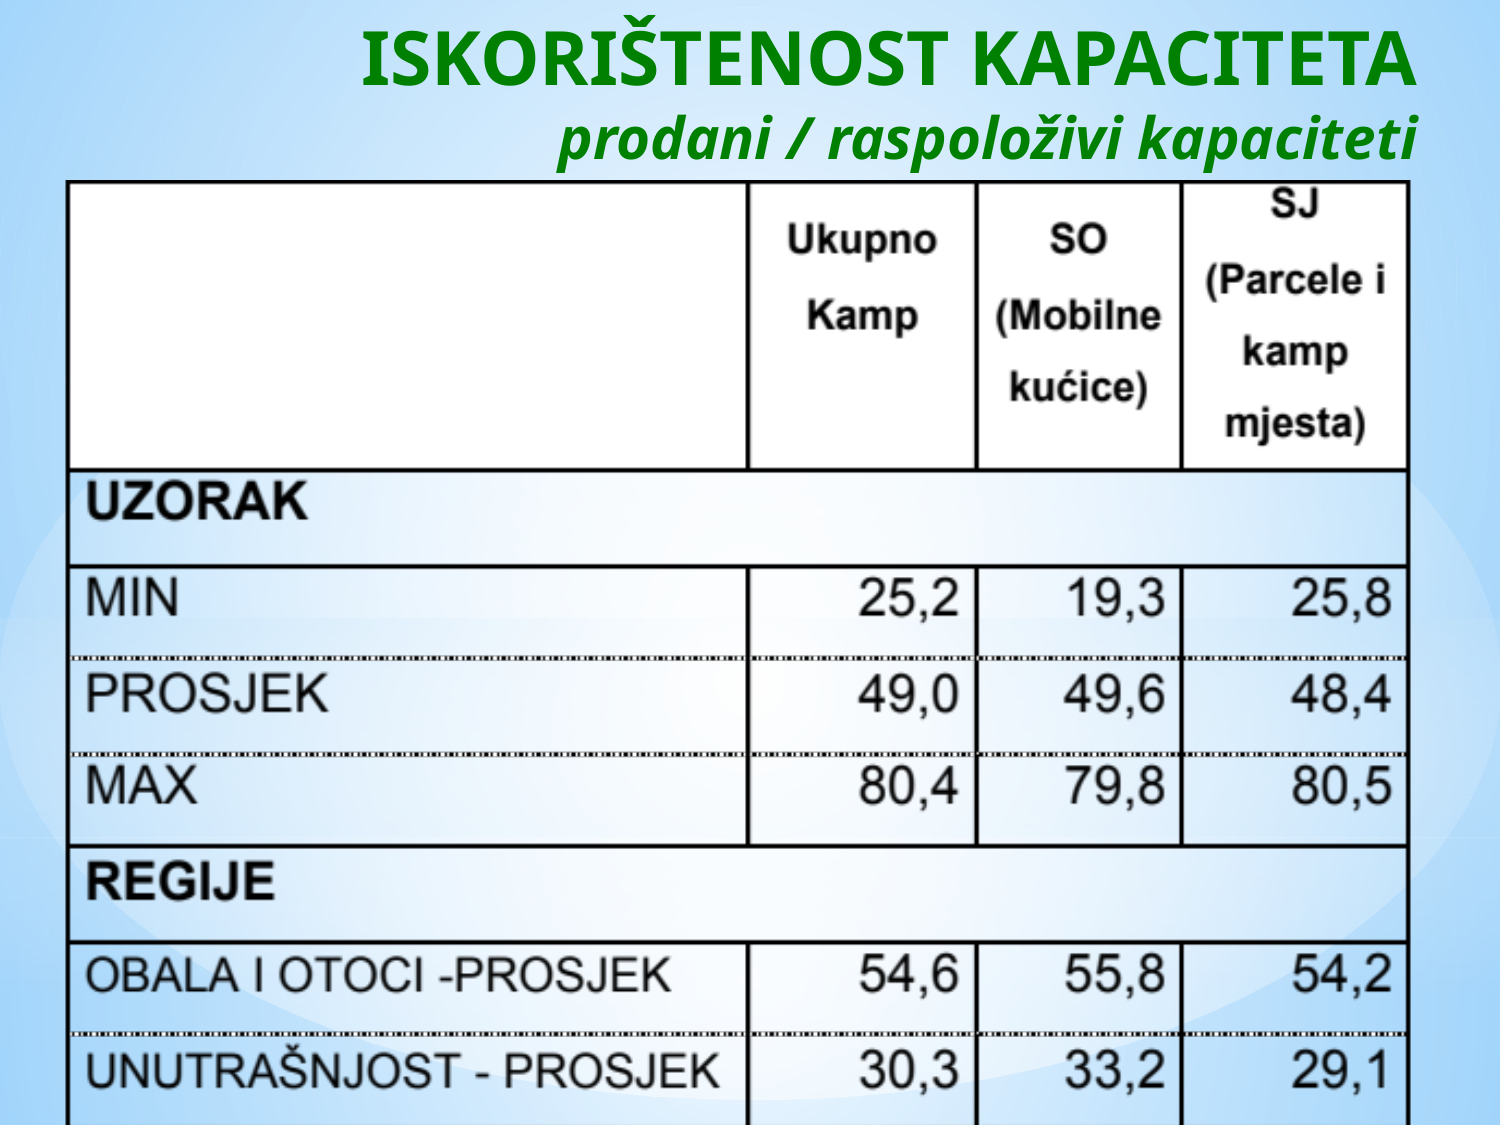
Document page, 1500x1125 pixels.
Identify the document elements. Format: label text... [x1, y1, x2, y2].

title ISKORIŠTENOST KAPACITETA prodani / raspoloživi kapaciteti [62, 3, 1433, 178]
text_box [27, 179, 1468, 1125]
